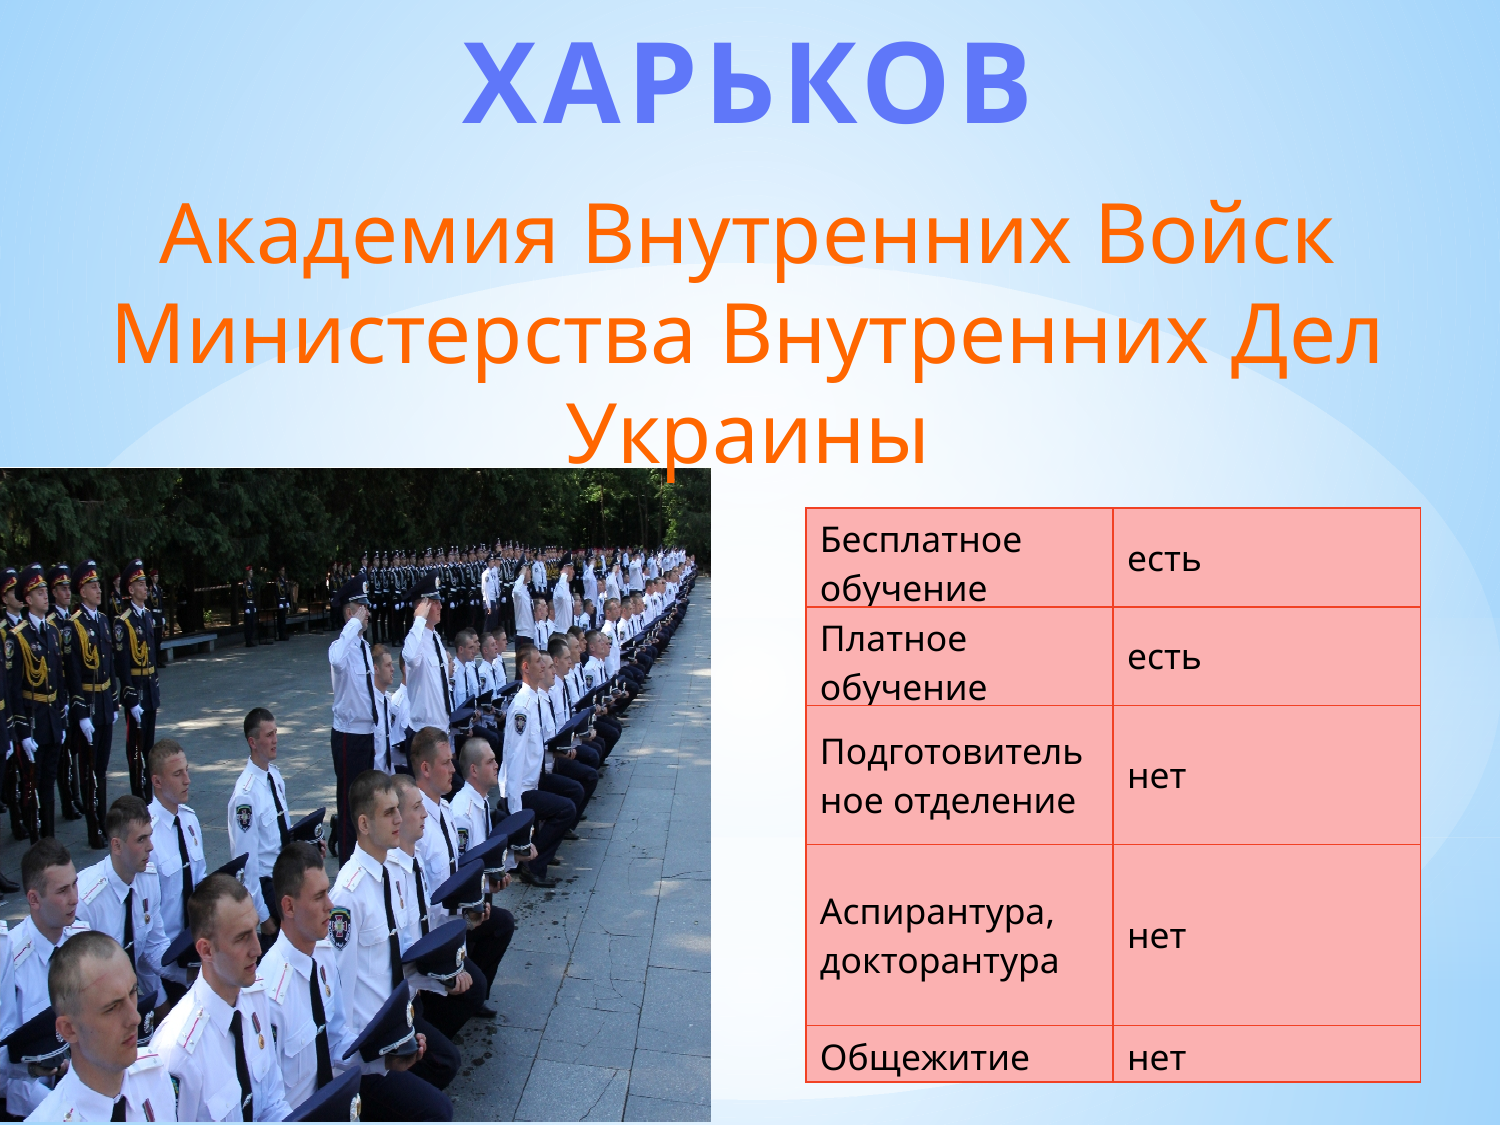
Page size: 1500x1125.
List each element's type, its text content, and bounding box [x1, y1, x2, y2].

text_box Академия Внутренних Войск Министерства Внутренних Дел Украины [52, 172, 1443, 588]
table_cell нет [1114, 845, 1420, 1025]
text_box ХАРЬКОВ [447, 3, 1049, 154]
table_cell Платное обучение [807, 608, 1112, 705]
table_cell есть [1114, 608, 1420, 705]
table_cell Подготовительное отделение [807, 706, 1112, 844]
table_cell Аспирантура, докторантура [807, 845, 1112, 1025]
table_cell нет [1114, 1026, 1420, 1081]
table_cell нет [1114, 706, 1420, 844]
table_header Бесплатное обучение [807, 509, 1112, 606]
table_header есть [1114, 509, 1420, 606]
table_cell Общежитие [807, 1026, 1112, 1081]
picture [0, 467, 711, 1123]
